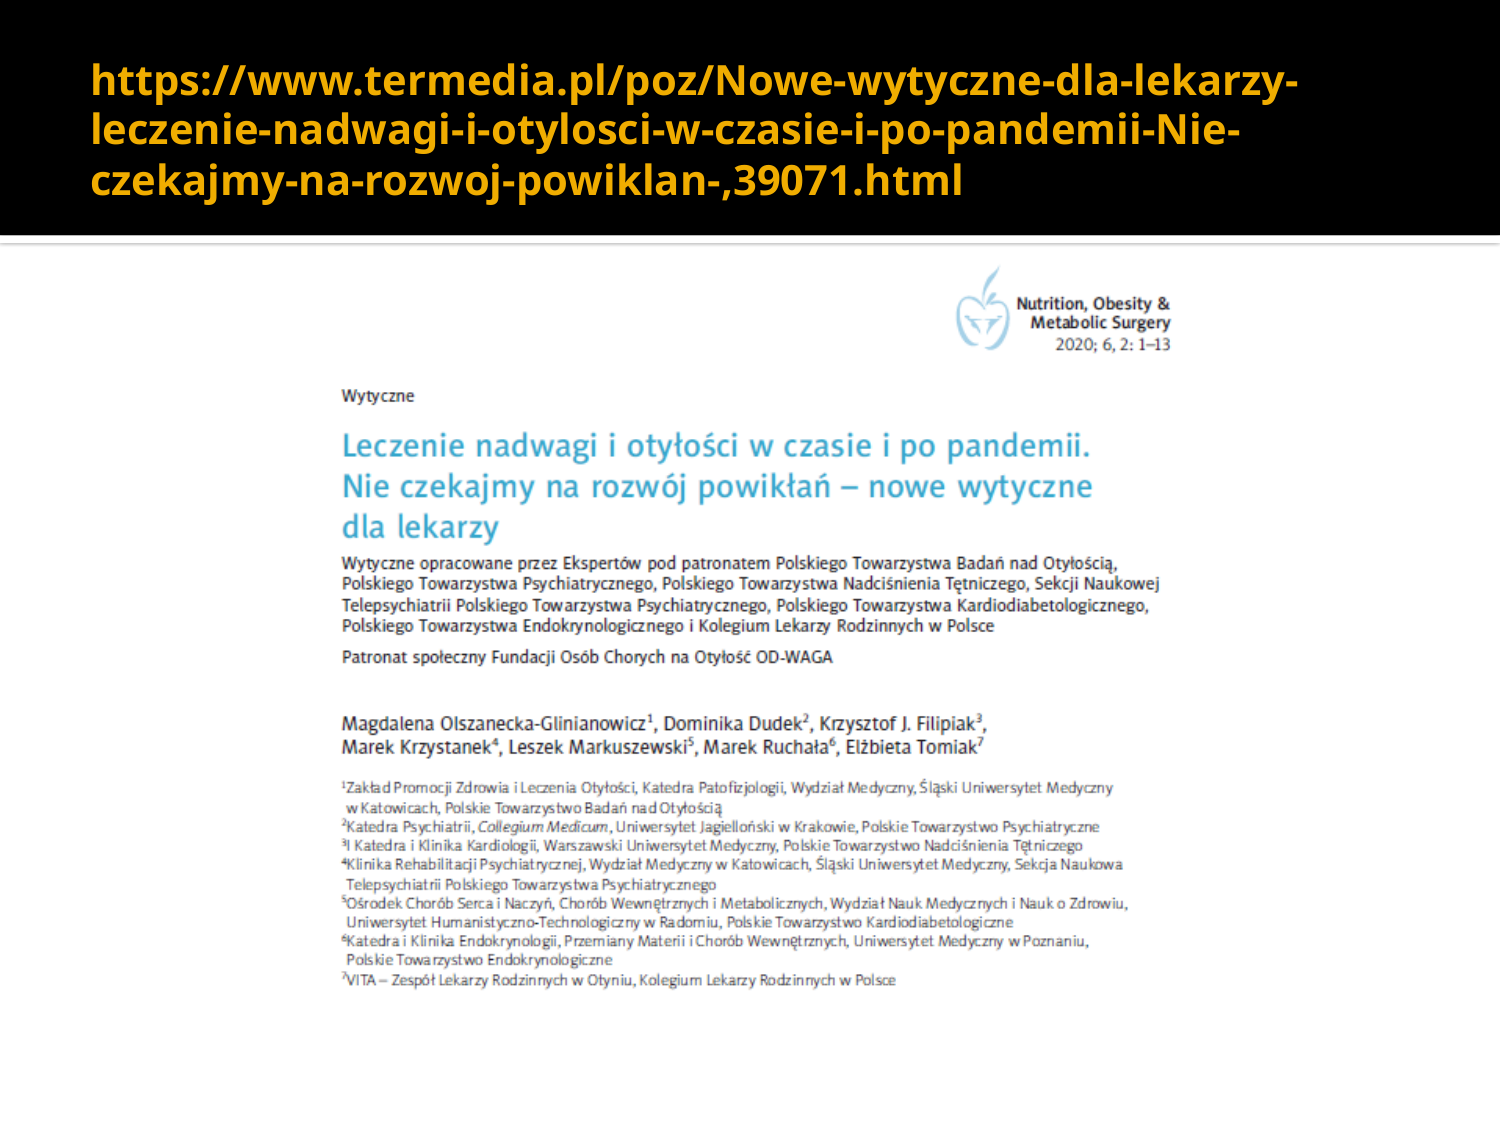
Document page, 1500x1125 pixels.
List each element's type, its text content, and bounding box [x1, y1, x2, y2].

picture [312, 255, 1206, 995]
title https://www.termedia.pl/poz/Nowe-wytyczne-dla-lekarzy-leczenie-nadwagi-i-otylosci-w-czasie-i-po-pandemii-Nie-czekajmy-na-rozwoj-powiklan-,39071.html [75, 25, 1425, 231]
